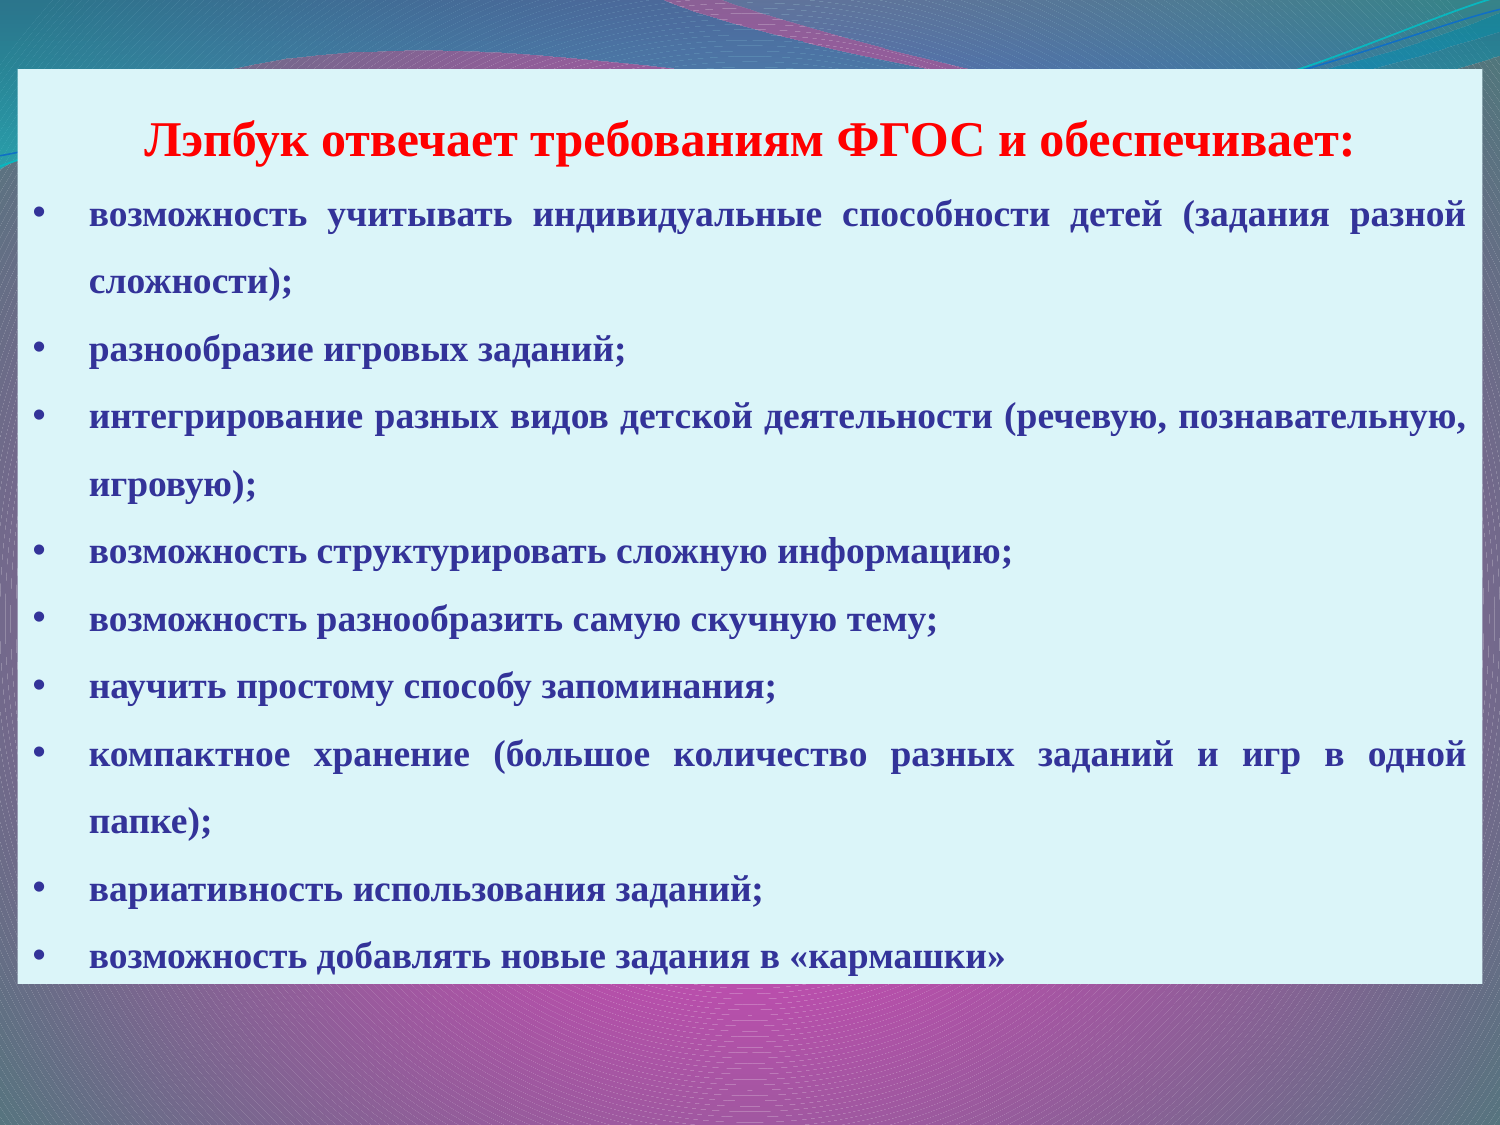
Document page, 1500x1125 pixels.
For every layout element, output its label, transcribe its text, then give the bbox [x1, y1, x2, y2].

text_box Лэпбук отвечает требованиям ФГОС и обеспечивает: возможность учитывать индивидуальные способности детей (задания разной сложности); разнообразие игровых заданий; интегрирование разных видов детской деятельности (речевую, познавательную, игровую); возможность структурировать сложную информацию; возможность разнообразить самую скучную тему; научить простому способу запоминания; компактное хранение (большое количество разных заданий и игр в одной папке); вариативность использования заданий; возможность добавлять новые задания в «кармашки» [17, 69, 1483, 984]
